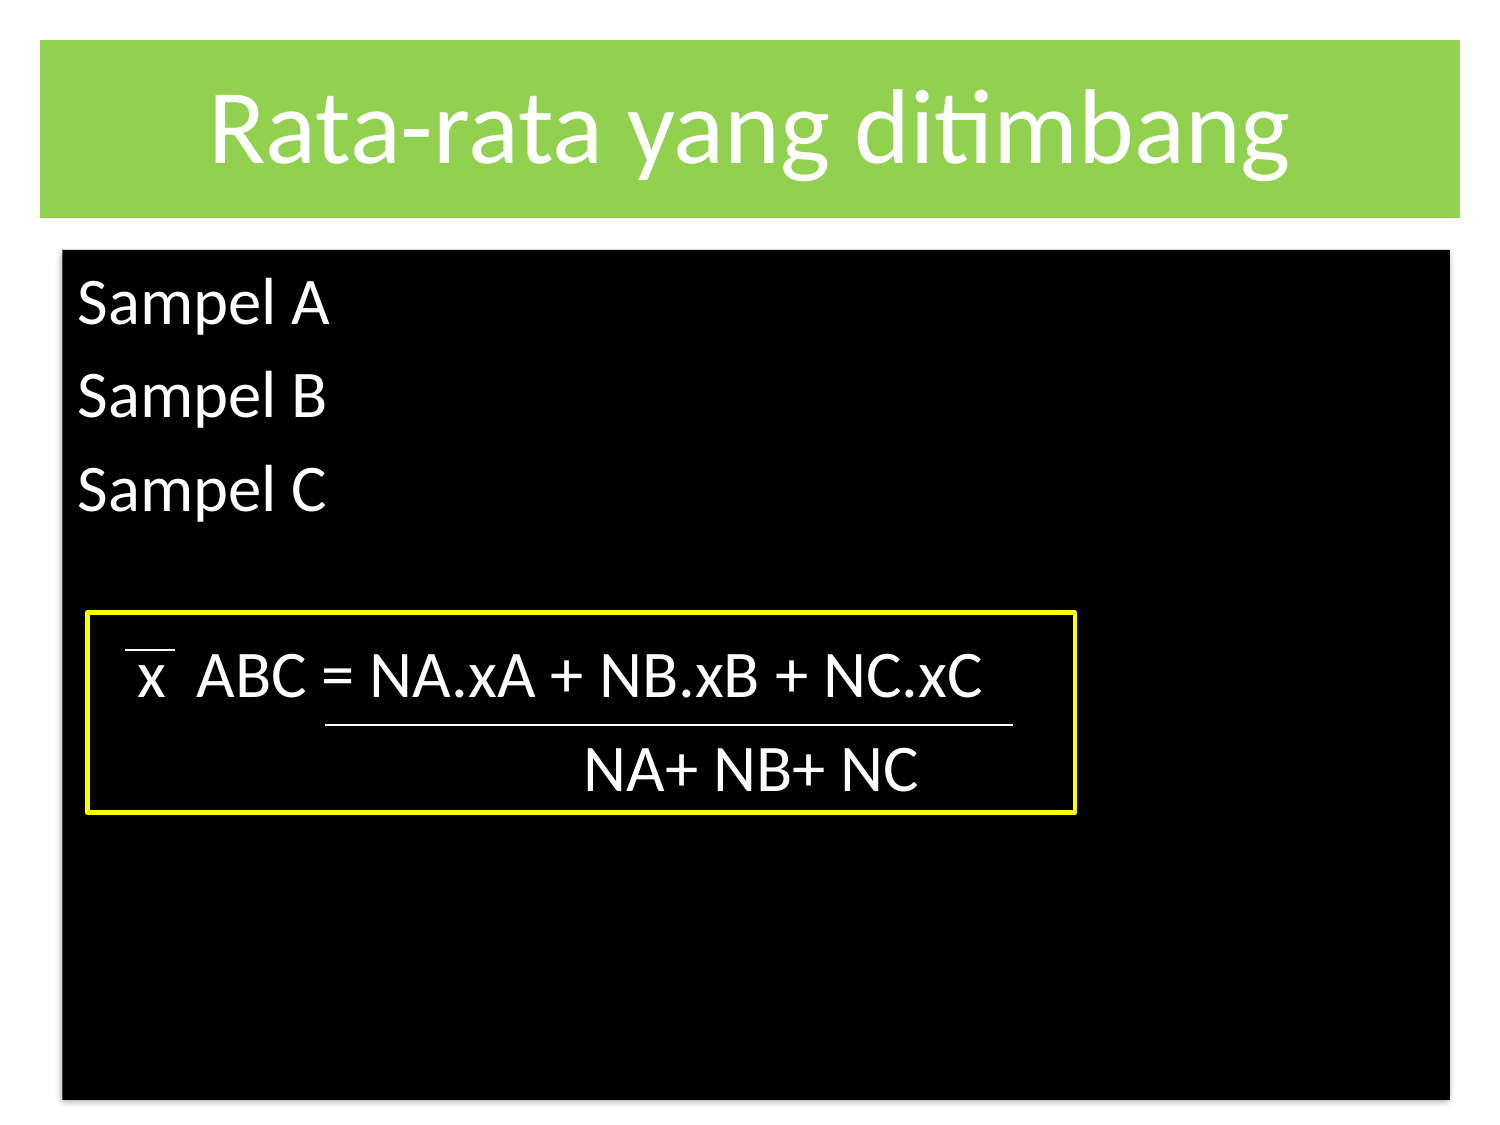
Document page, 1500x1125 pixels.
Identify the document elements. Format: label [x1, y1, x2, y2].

list [37, 24, 1463, 1093]
